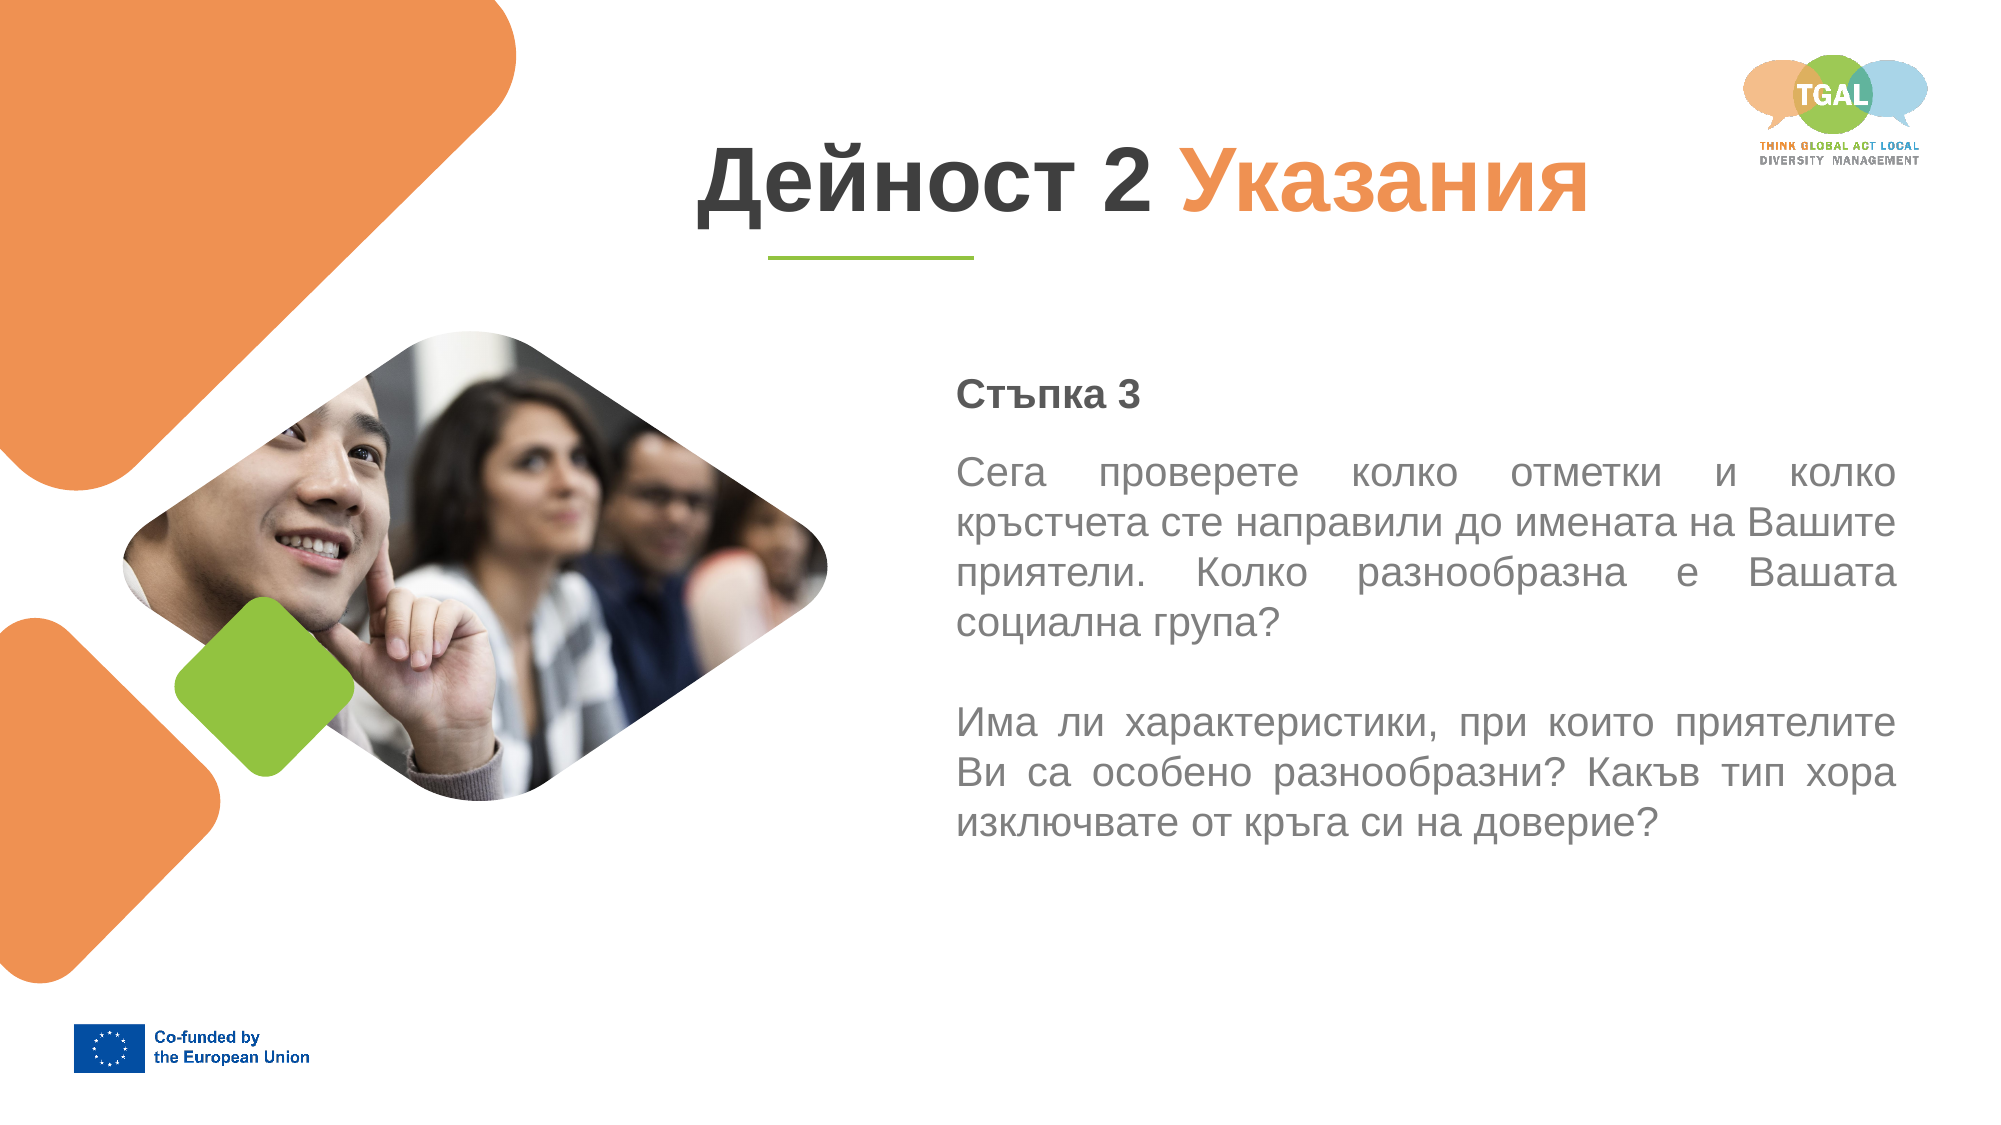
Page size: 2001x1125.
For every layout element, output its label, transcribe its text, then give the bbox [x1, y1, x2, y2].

picture [65, 1021, 323, 1076]
text_box Дейност 2 Указания [682, 112, 1733, 332]
text_box Сега проверете колко отметки и колко кръстчета сте направили до имената на Вашите приятели. Колко разнообразна е Вашата социална група? Има ли характеристики, при които приятелите Ви са особено разнообразни? Какъв тип хора изключвате от кръга си на доверие? [940, 437, 1912, 971]
picture [1732, 5, 1938, 212]
picture [122, 330, 828, 802]
text_box Стъпка 3 [940, 359, 1173, 408]
